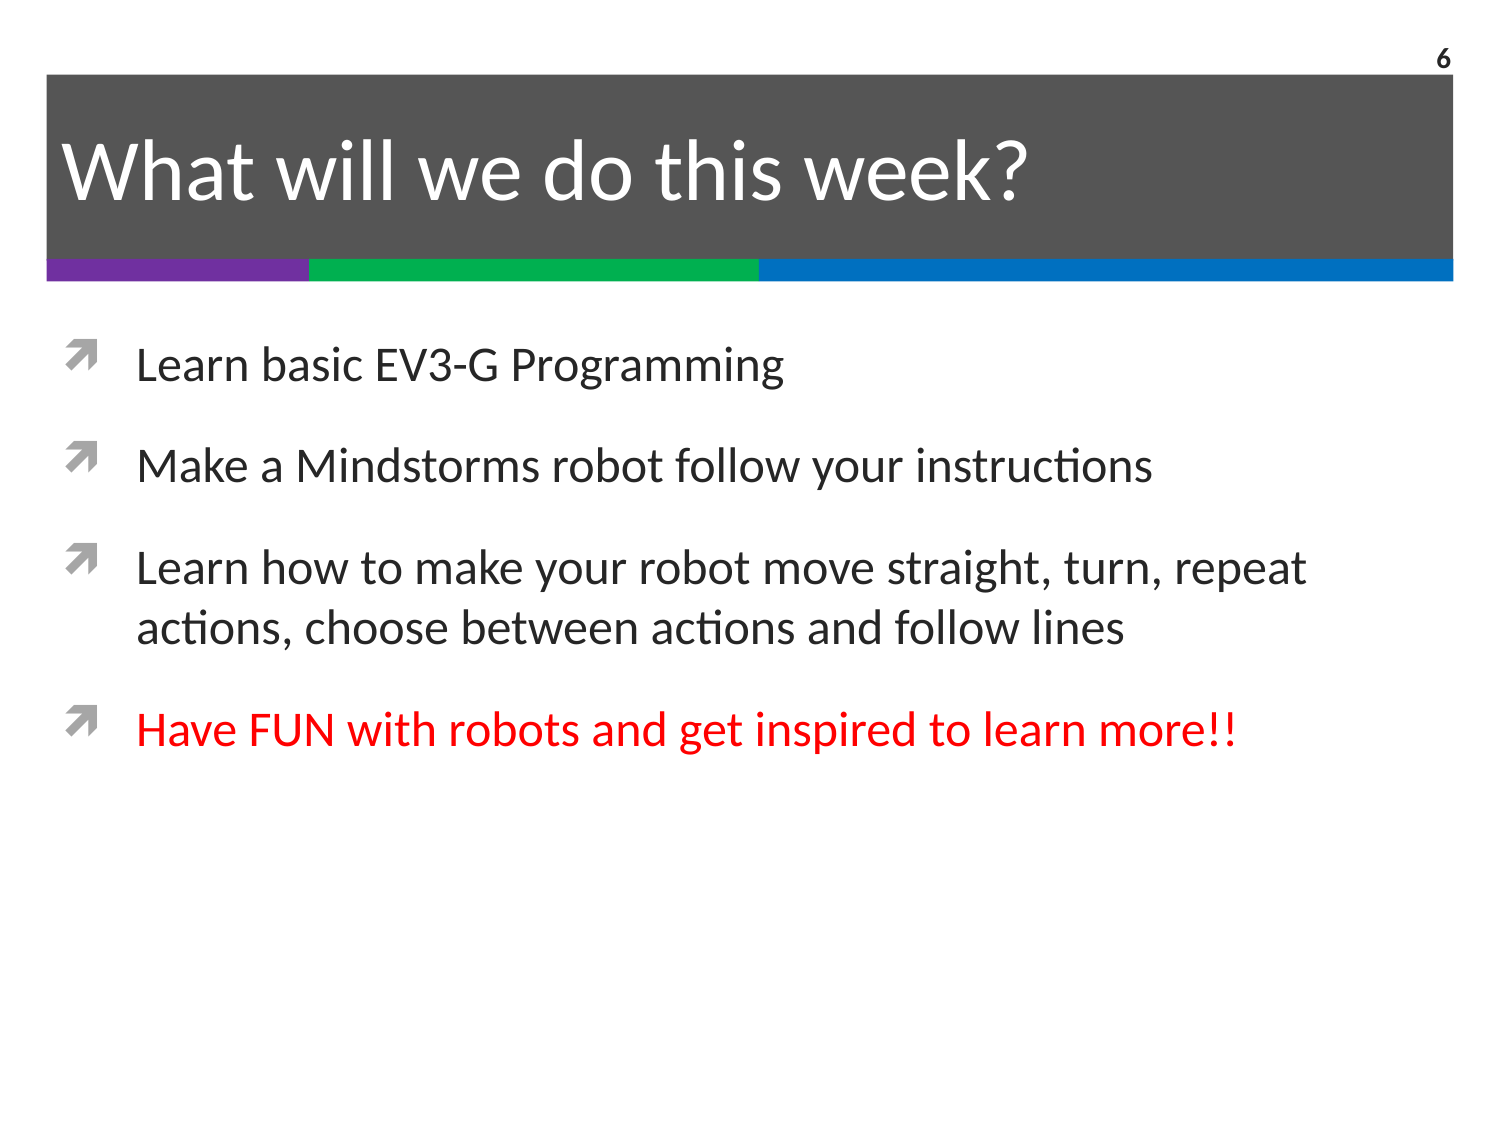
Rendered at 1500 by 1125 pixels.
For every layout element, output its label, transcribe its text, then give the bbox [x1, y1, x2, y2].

slide_number 6 [1362, 27, 1466, 87]
title What will we do this week? [46, 86, 1454, 245]
list Learn basic EV3-G Programming Make a Mindstorms robot follow your instructions Learn how to make your robot move straight, turn, repeat actions, choose between actions and follow lines Have FUN with robots and get inspired to learn more!! [46, 323, 1454, 1005]
